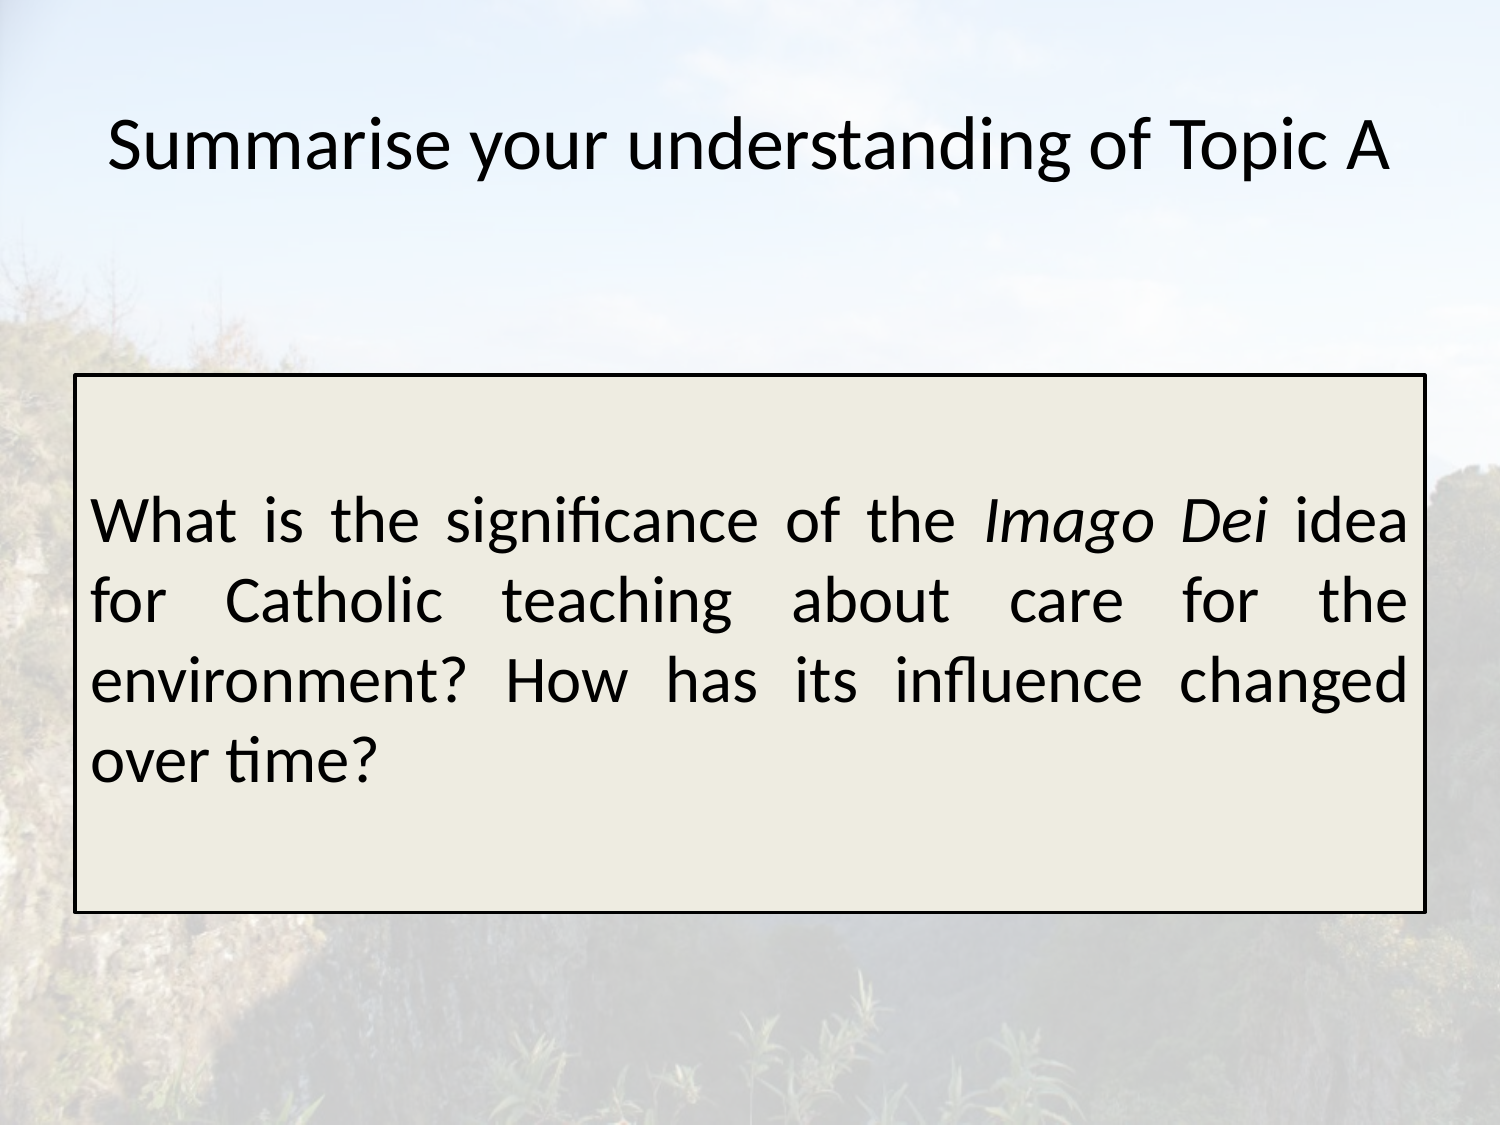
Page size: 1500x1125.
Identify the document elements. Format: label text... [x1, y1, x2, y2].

title Summarise your understanding of Topic A [75, 45, 1425, 233]
list What is the significance of the Imago Dei idea for Catholic teaching about care for the environment? How has its influence changed over time? [75, 375, 1425, 913]
